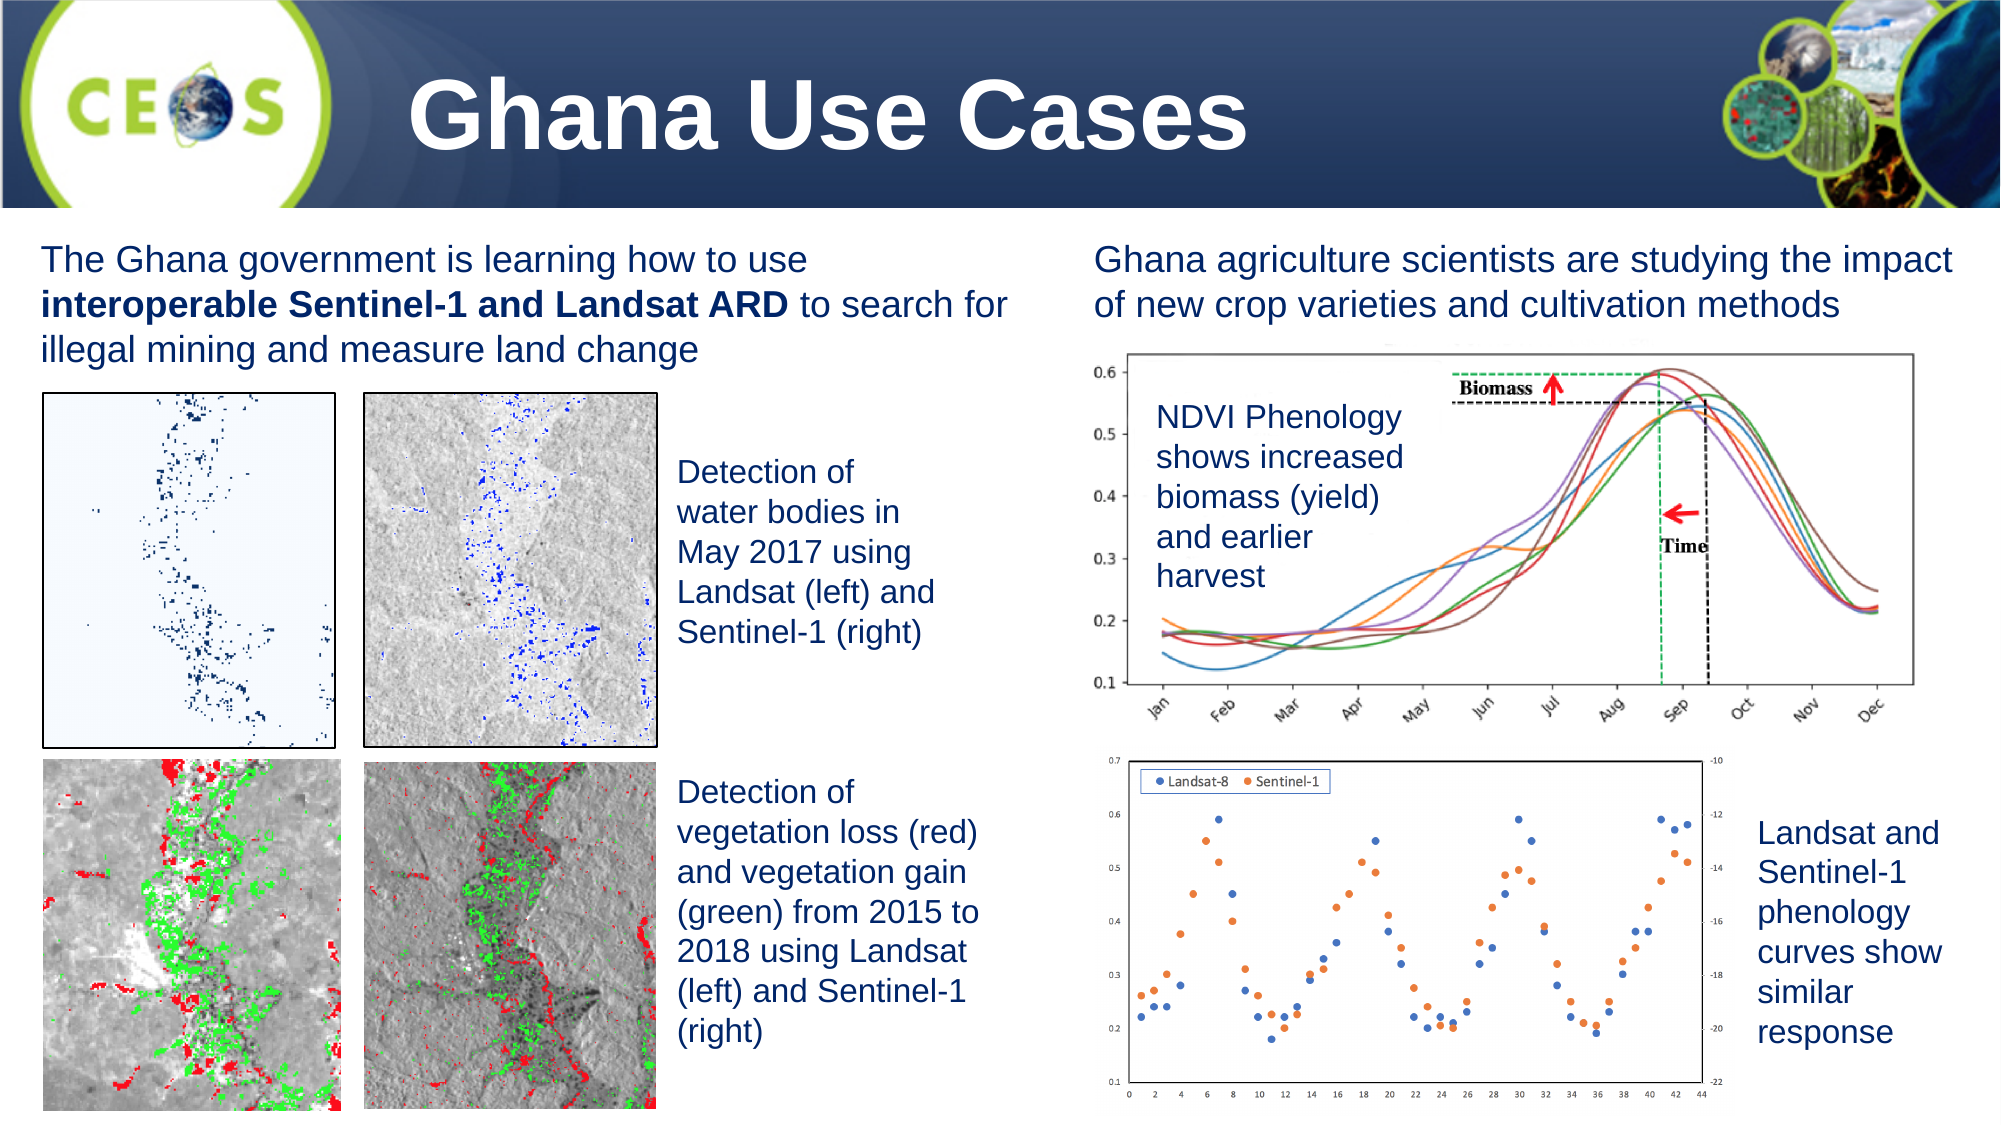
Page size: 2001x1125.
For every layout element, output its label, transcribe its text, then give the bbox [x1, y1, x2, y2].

text_box Detection of vegetation loss (red) and vegetation gain (green) from 2015 to 2018 using Landsat (left) and Sentinel-1 (right) [662, 762, 1009, 1017]
picture [364, 393, 657, 747]
text_box Ghana agriculture scientists are studying the impact of new crop varieties and cultivation methods [1079, 227, 1998, 338]
picture [1078, 337, 1930, 738]
text_box Detection of water bodies in May 2017 using Landsat (left) and Sentinel-1 (right) [662, 442, 955, 697]
text_box Landsat and Sentinel-1 phenology curves show similar response [1742, 803, 1988, 1058]
picture [43, 759, 341, 1112]
picture [364, 762, 657, 1109]
picture [43, 393, 335, 748]
picture [0, 0, 2001, 1125]
text_box The Ghana government is learning how to use interoperable Sentinel-1 and Landsat ARD to search for illegal mining and measure land change [25, 227, 1038, 394]
picture [1095, 745, 1736, 1116]
list Ghana Use Cases [392, 42, 1476, 178]
